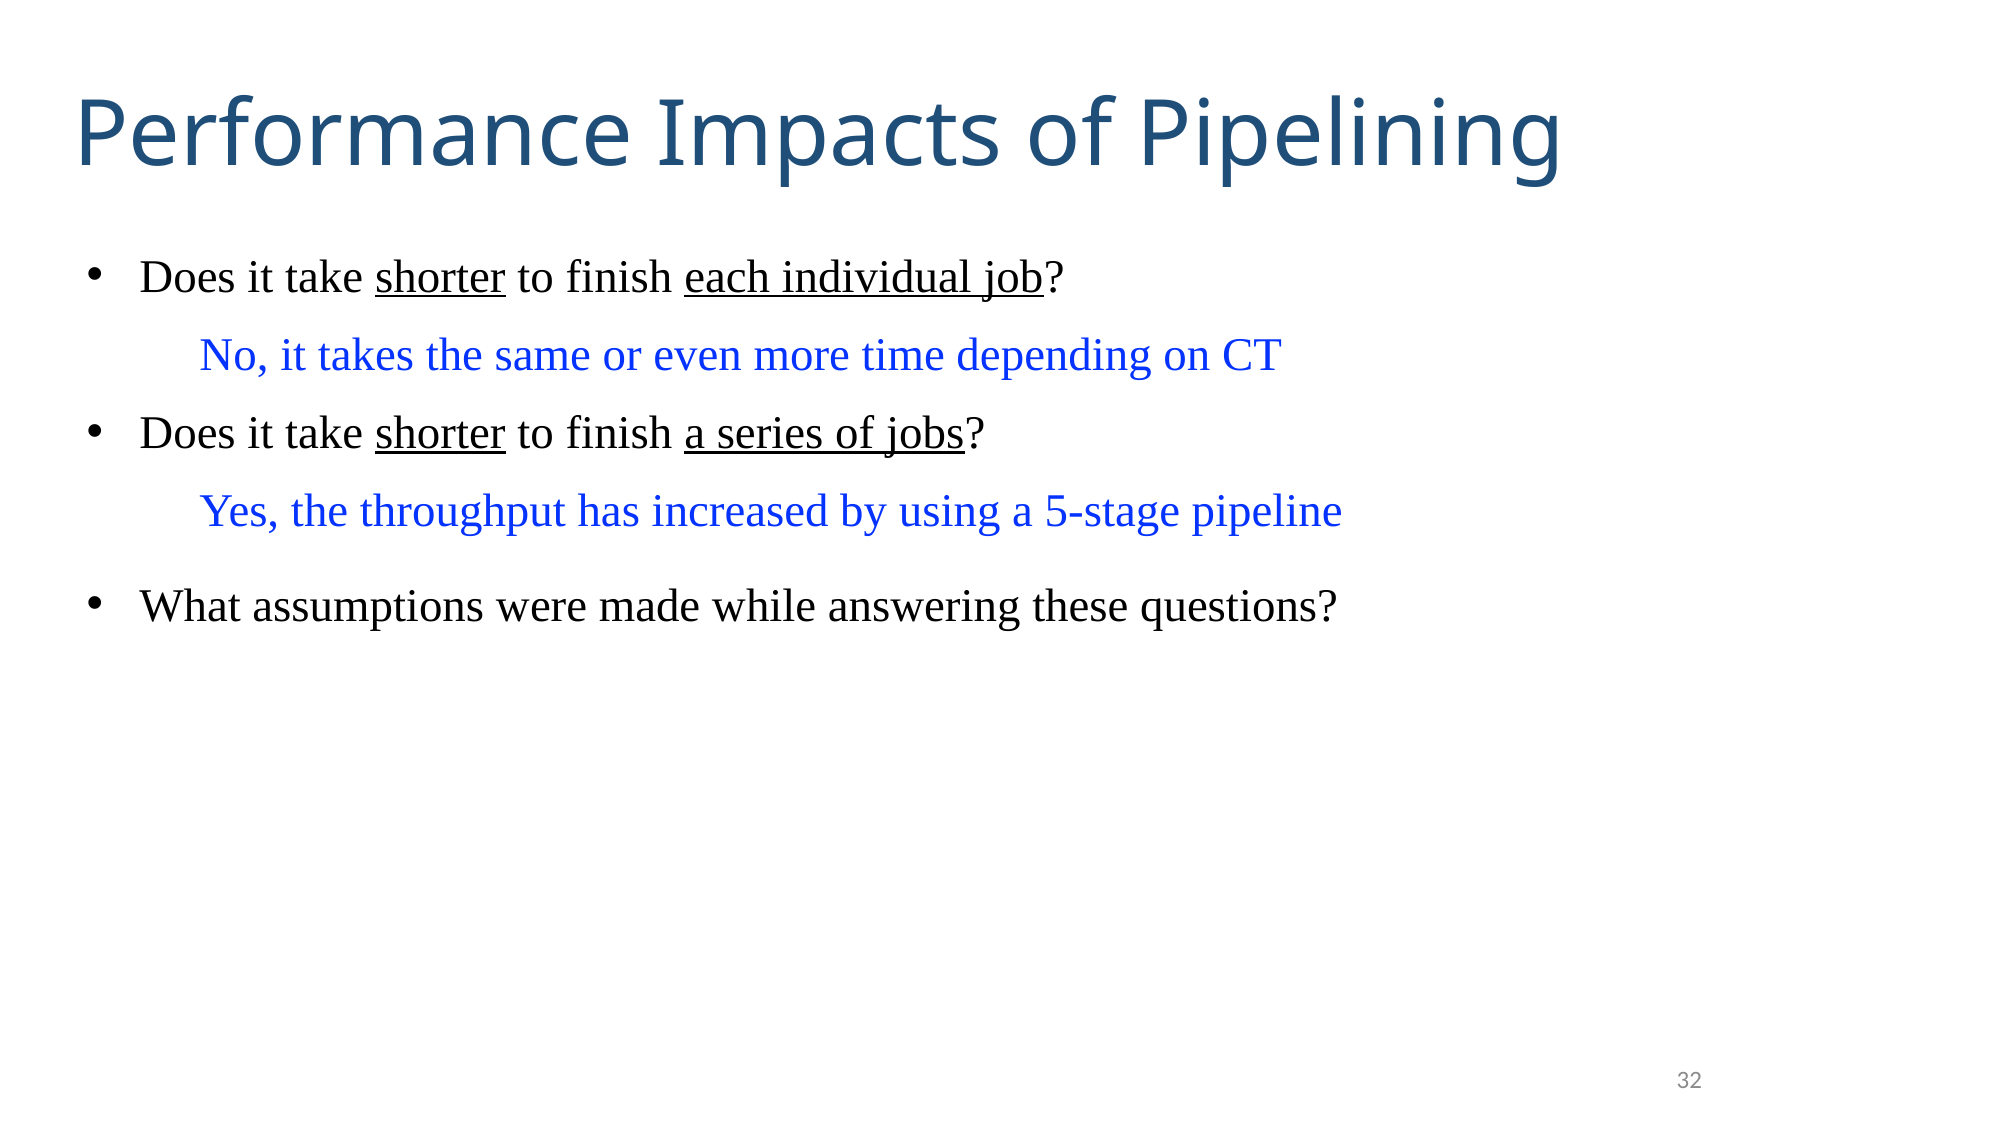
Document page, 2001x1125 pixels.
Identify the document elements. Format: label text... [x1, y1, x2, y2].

list Does it take shorter to finish each individual job? No, it takes the same or even more time depending on CT Does it take shorter to finish a series of jobs? Yes, the throughput has increased by using a 5-stage pipeline What assumptions were made while answering these questions? [71, 226, 1944, 1034]
title Performance Impacts of Pipelining [58, 0, 1784, 193]
slide_number 32 [1367, 1048, 1718, 1109]
